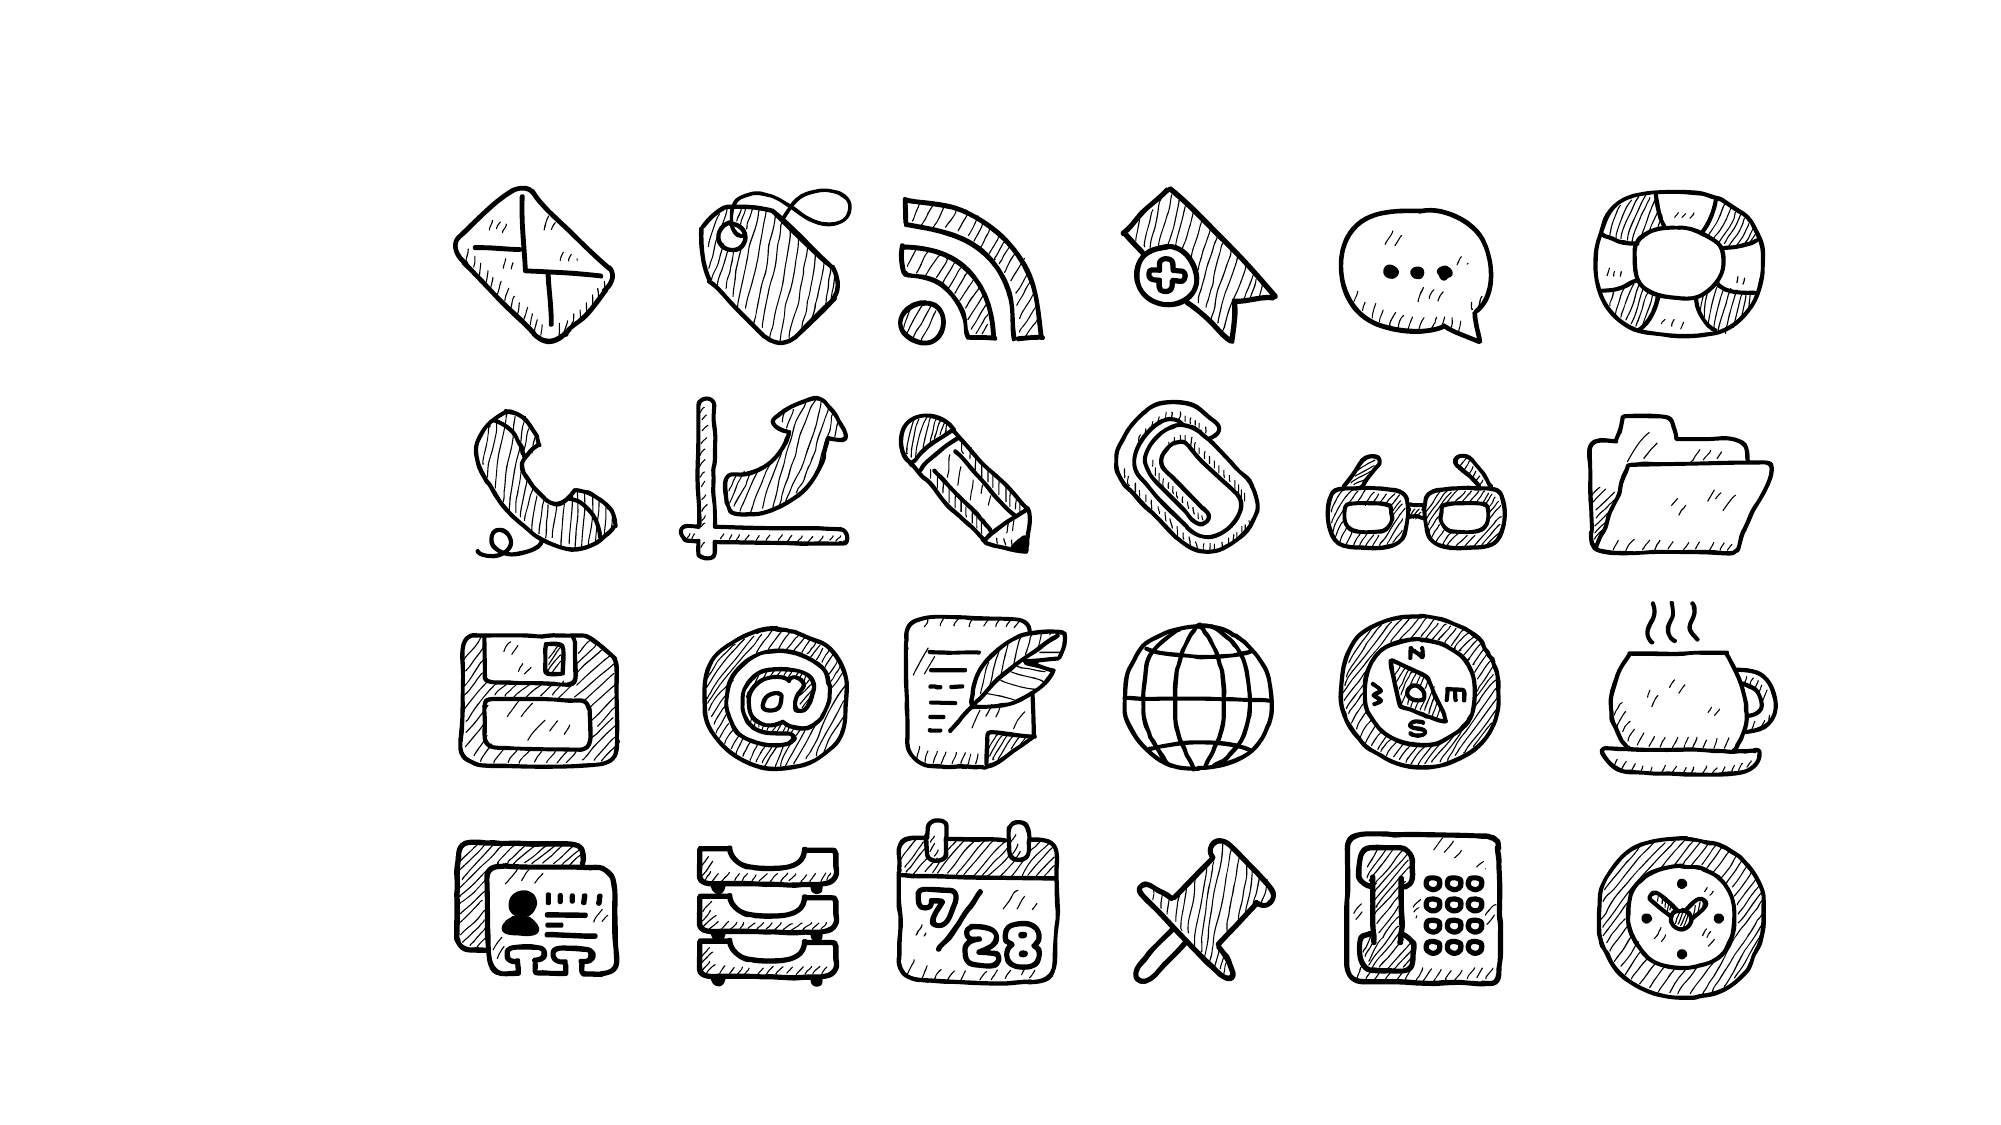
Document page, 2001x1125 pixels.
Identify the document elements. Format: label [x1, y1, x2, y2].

text_box [458, 632, 621, 769]
text_box [473, 408, 618, 559]
text_box [1596, 836, 1766, 1000]
text_box [702, 625, 849, 772]
text_box [678, 395, 850, 561]
text_box [1114, 399, 1260, 554]
text_box [1325, 453, 1507, 551]
text_box [896, 818, 1061, 986]
text_box [903, 614, 1067, 770]
text_box [1344, 831, 1504, 987]
text_box [696, 845, 840, 987]
text_box [898, 197, 1045, 346]
text_box [698, 188, 852, 346]
text_box [1122, 622, 1274, 772]
text_box [1338, 613, 1501, 770]
text_box [1587, 413, 1774, 556]
text_box [1599, 601, 1778, 777]
text_box [1133, 838, 1277, 985]
text_box [898, 413, 1032, 554]
text_box [453, 185, 615, 345]
text_box [454, 839, 620, 977]
text_box [1338, 207, 1494, 344]
text_box [1593, 189, 1766, 339]
text_box [1120, 186, 1278, 344]
